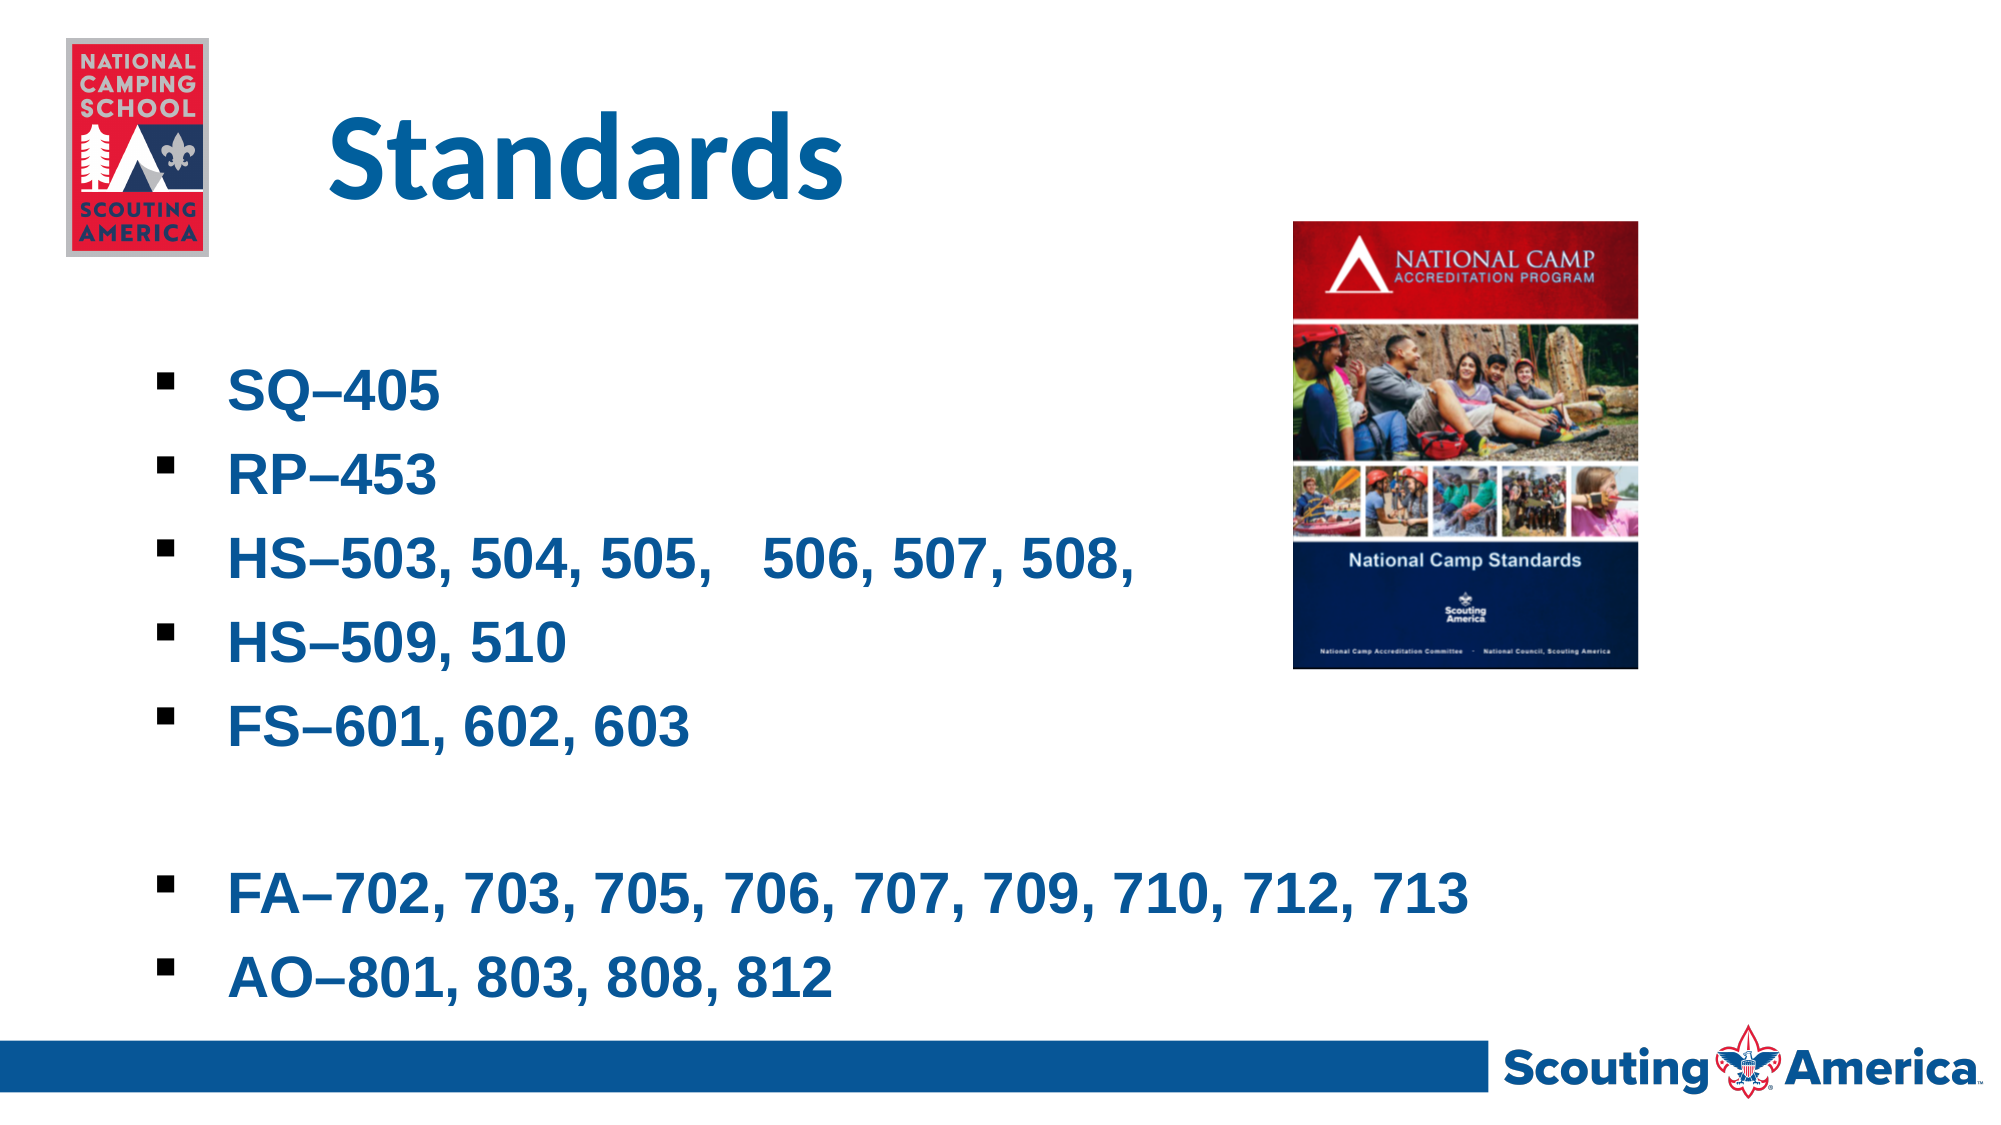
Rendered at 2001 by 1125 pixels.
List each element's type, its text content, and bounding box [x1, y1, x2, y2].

list SQ–405 RP–453 HS–503, 504, 505, 506, 507, 508, HS–509, 510 FS–601, 602, 603 FA–702, 703, 705, 706, 707, 709, 710, 712, 713 AO–801, 803, 808, 812 [137, 352, 1513, 1059]
picture [66, 38, 209, 257]
picture [1504, 1024, 1984, 1099]
title Standards [312, 50, 1863, 269]
picture [1292, 220, 1639, 670]
